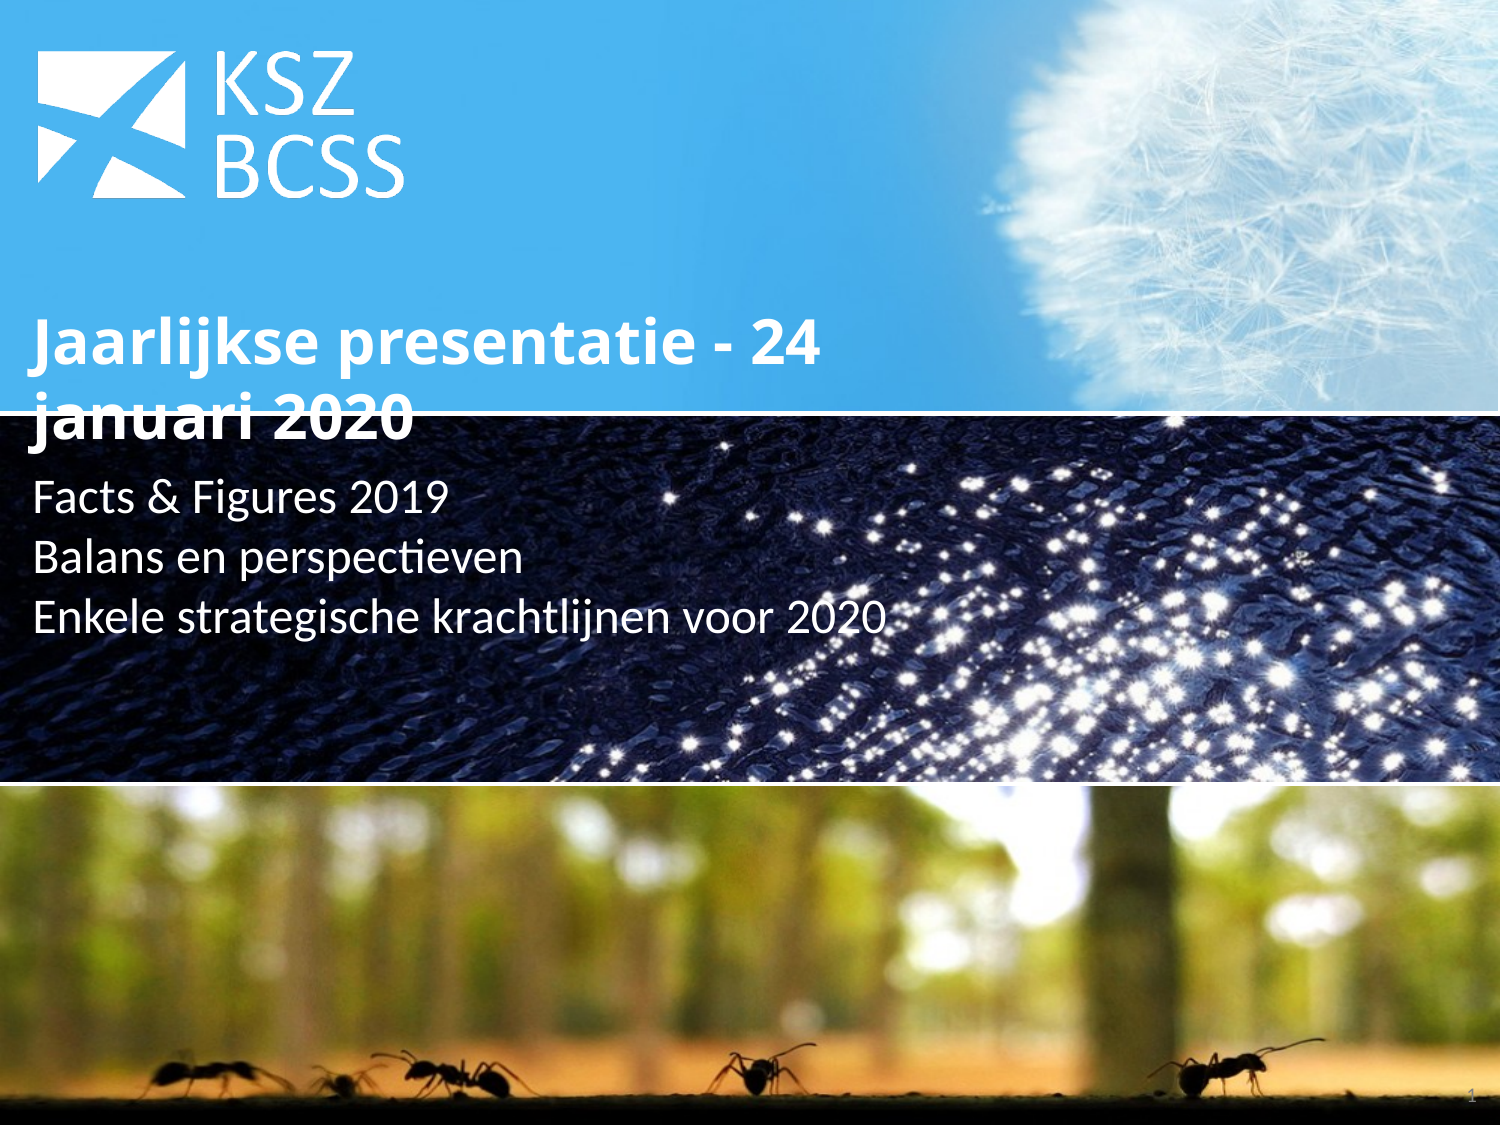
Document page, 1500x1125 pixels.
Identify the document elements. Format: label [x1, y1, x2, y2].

picture [0, 416, 1500, 782]
list [0, 0, 1499, 411]
picture [0, 786, 1500, 1125]
picture [29, 35, 413, 221]
